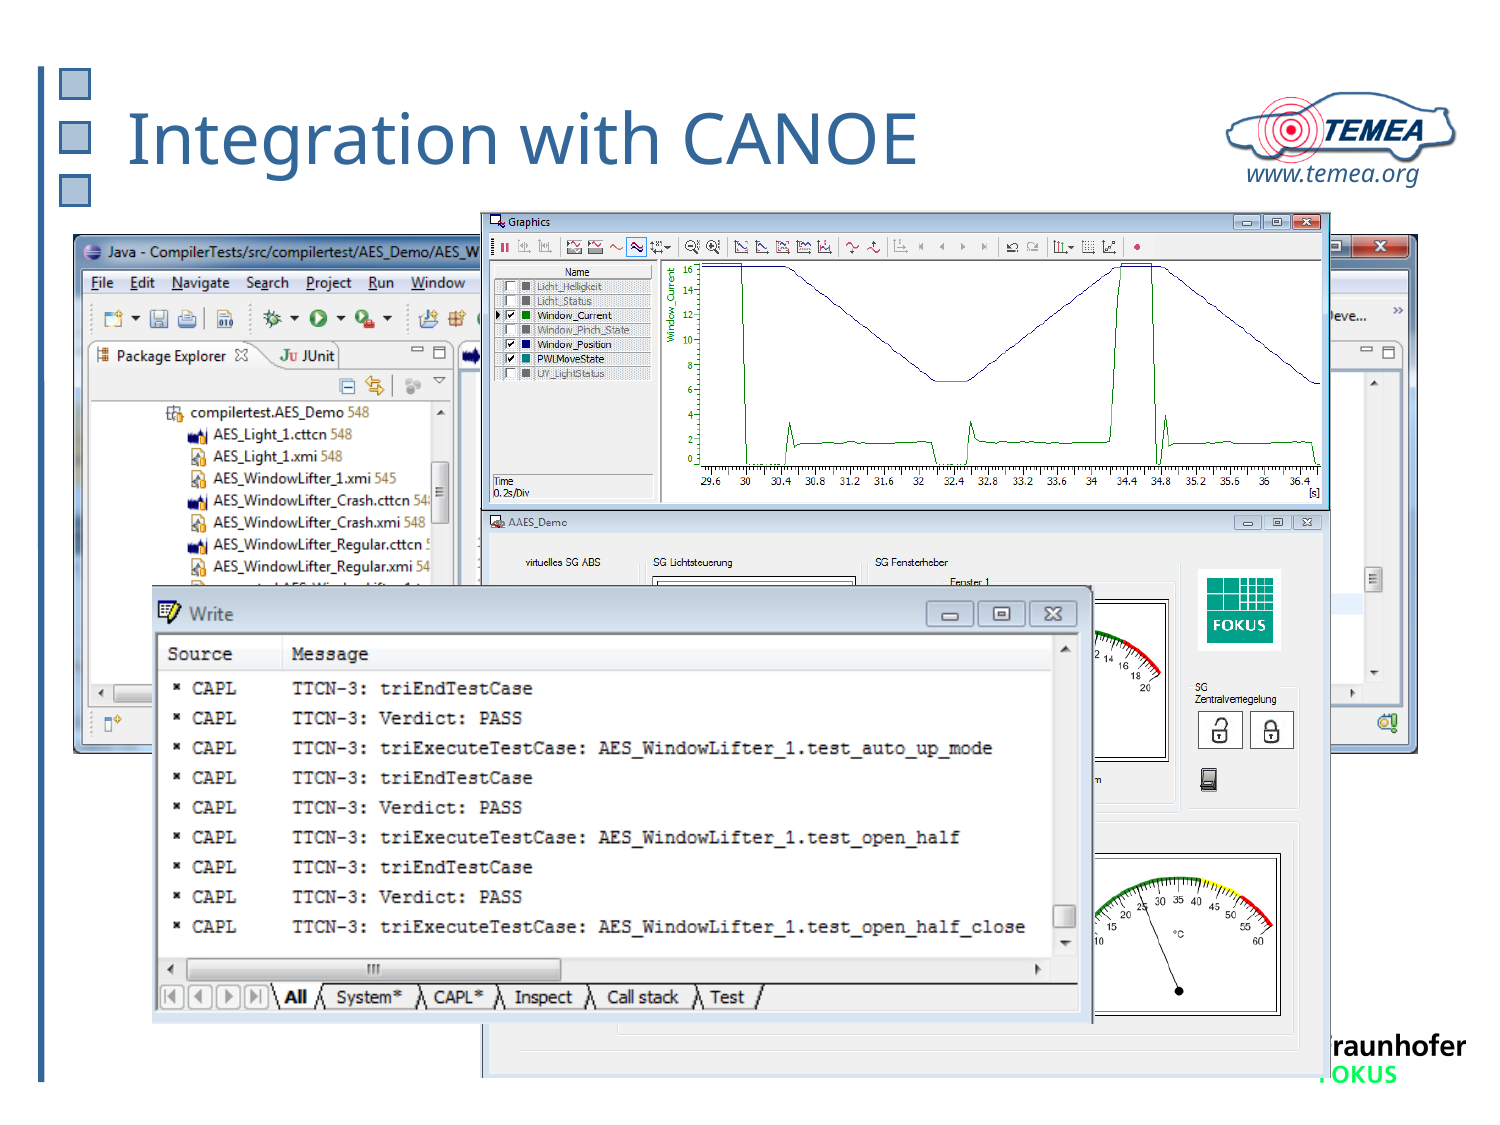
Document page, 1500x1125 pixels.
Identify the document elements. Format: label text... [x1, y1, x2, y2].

picture [1222, 90, 1459, 164]
picture [72, 210, 1466, 1083]
title Integration with CANOE [111, 42, 1211, 231]
